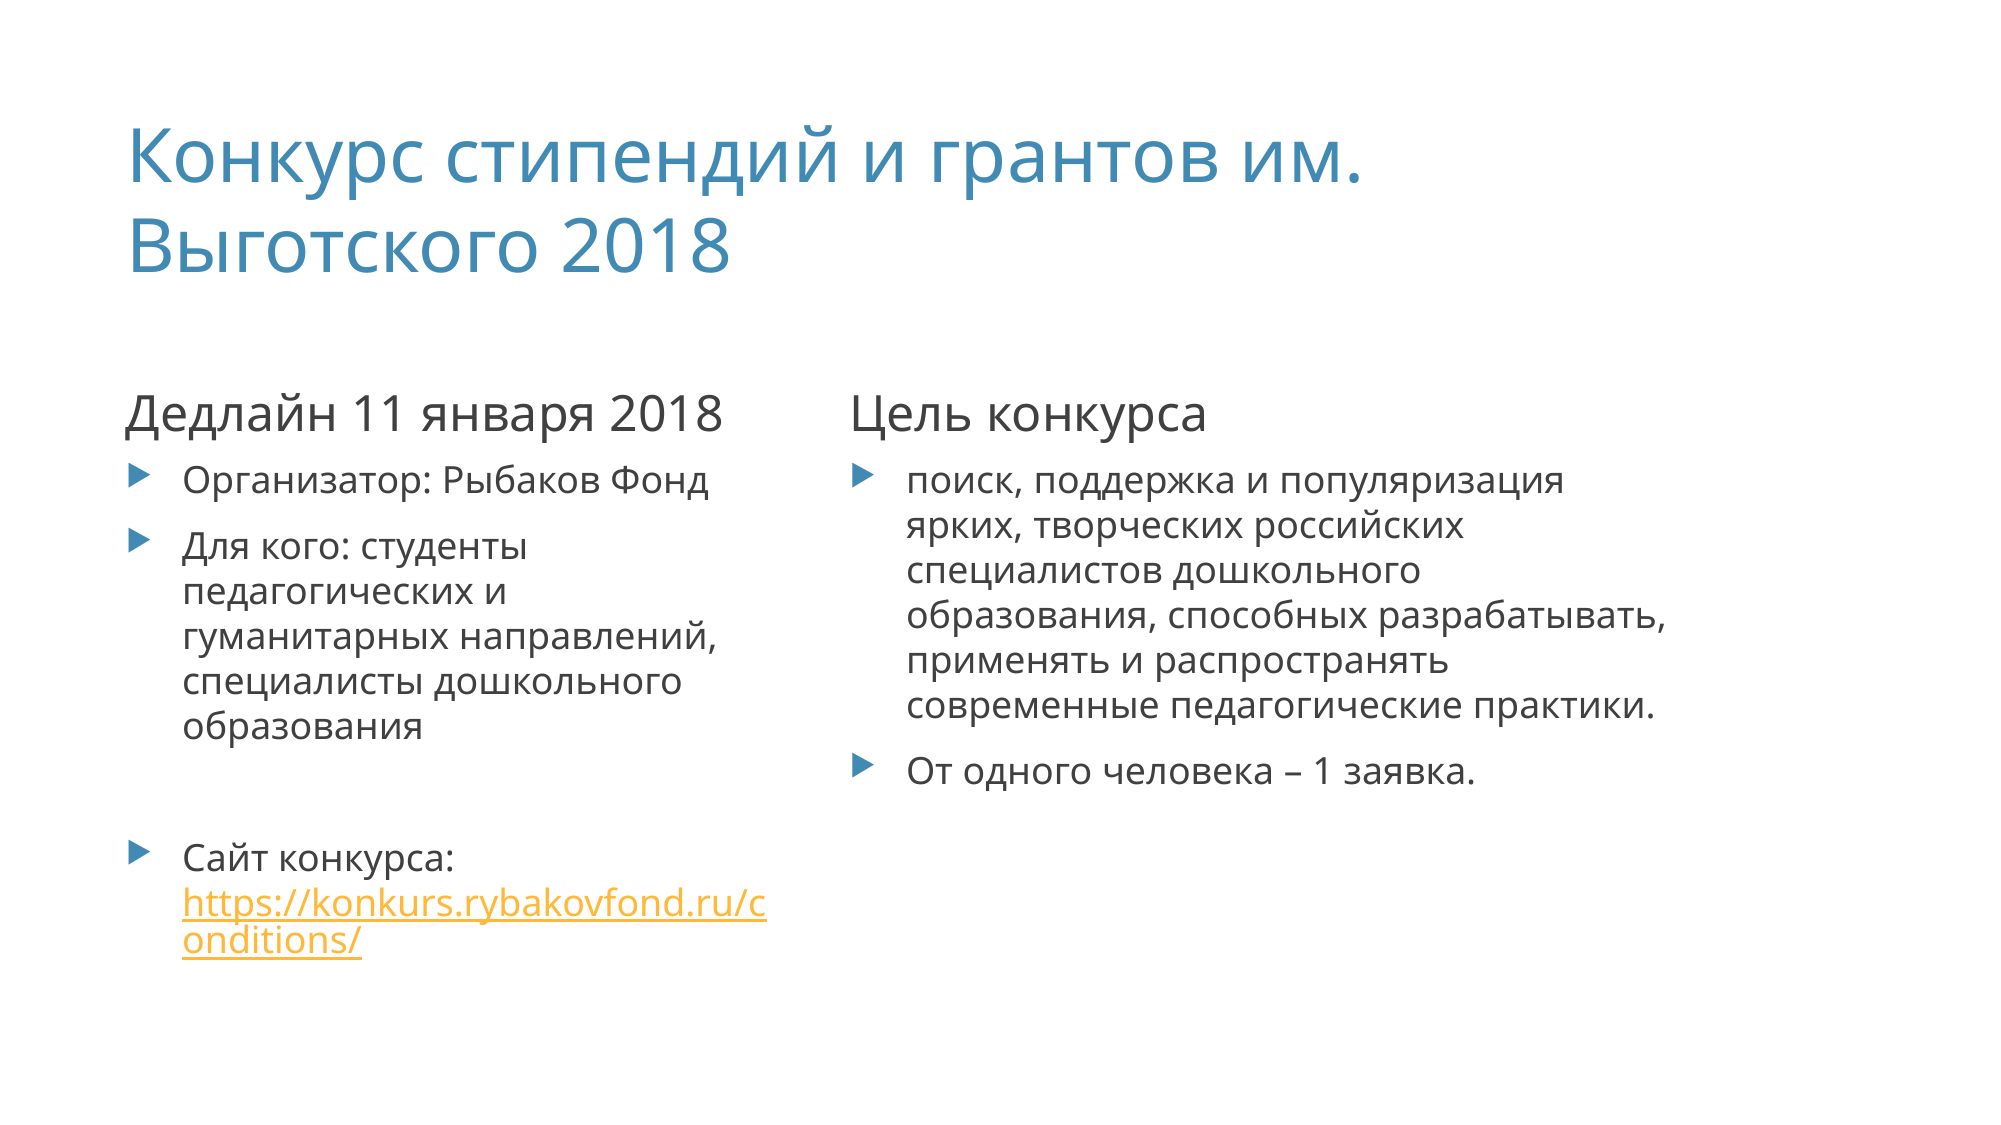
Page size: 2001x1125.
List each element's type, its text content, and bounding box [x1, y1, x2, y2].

list поиск, поддержка и популяризация ярких, творческих российских специалистов дошкольного образования, способных разрабатывать, применять и распространять современные педагогические практики. От одного человека – 1 заявка. [834, 448, 1695, 991]
list Цель конкурса [834, 354, 1522, 448]
list Организатор: Рыбаков Фонд Для кого: студенты педагогических и гуманитарных направлений, специалисты дошкольного образования Сайт конкурса: https://konkurs.rybakovfond.ru/conditions/ [110, 448, 798, 991]
list Дедлайн 11 января 2018 [110, 354, 798, 448]
title Конкурс стипендий и грантов им. Выготского 2018 [111, 99, 1522, 317]
